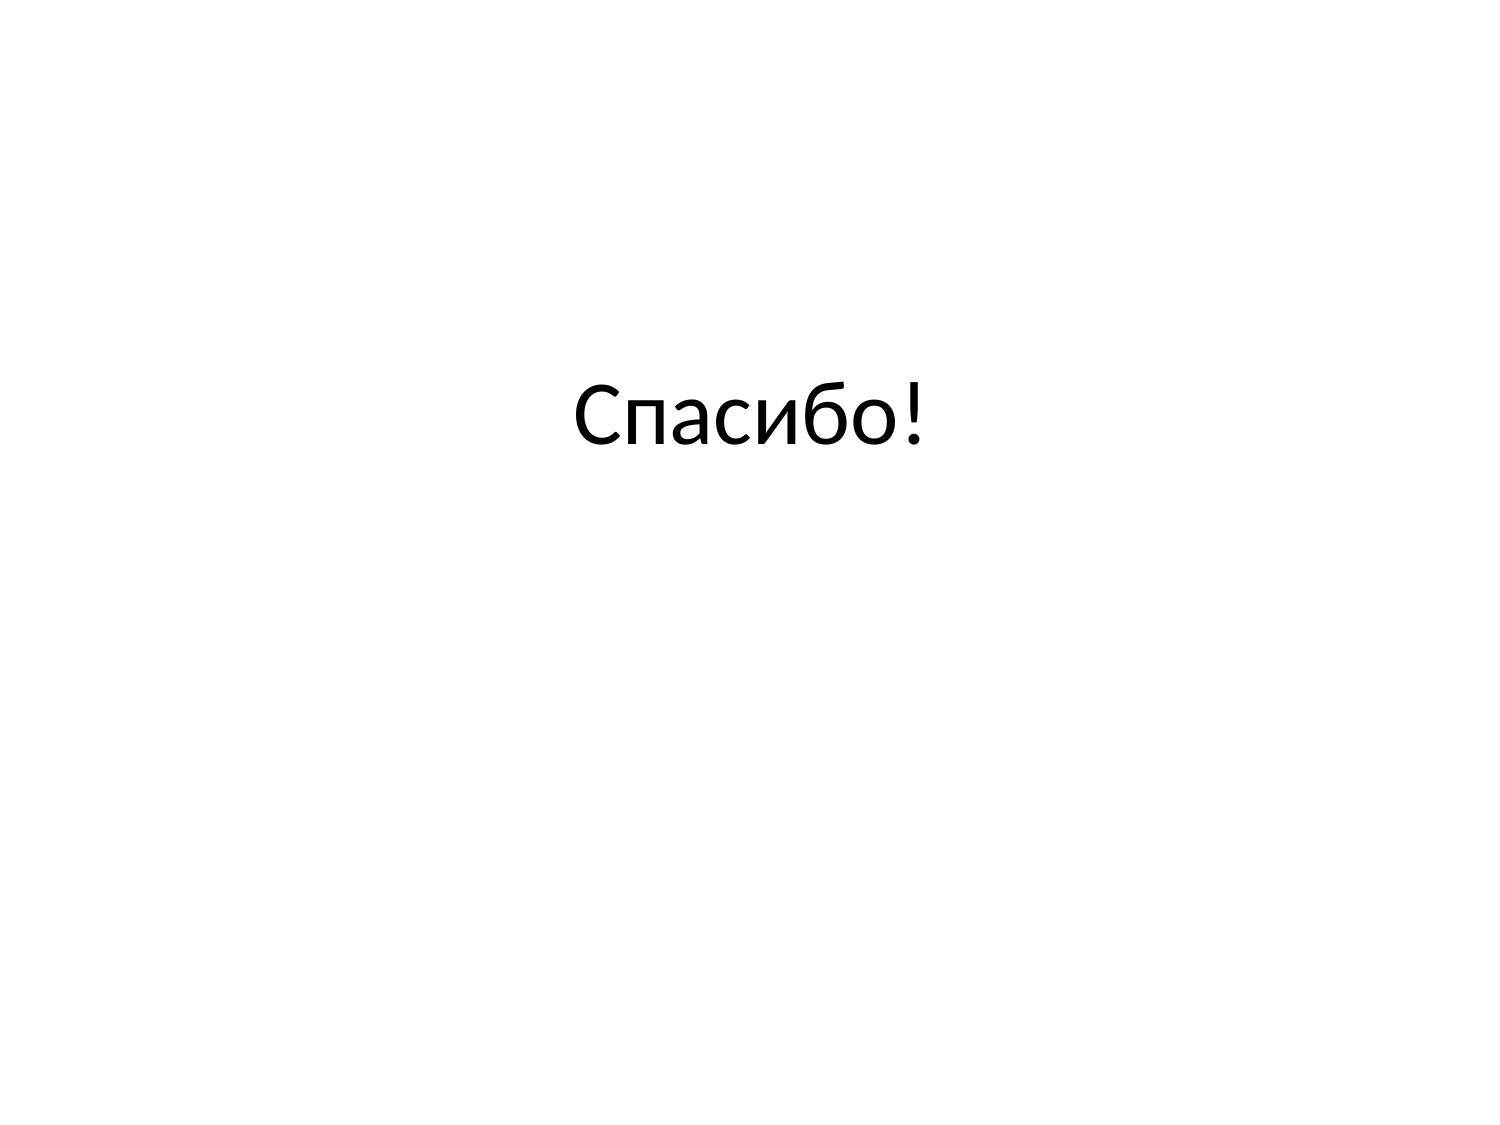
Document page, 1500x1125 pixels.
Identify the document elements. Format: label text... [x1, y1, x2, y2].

title Спасибо! [76, 314, 1427, 502]
